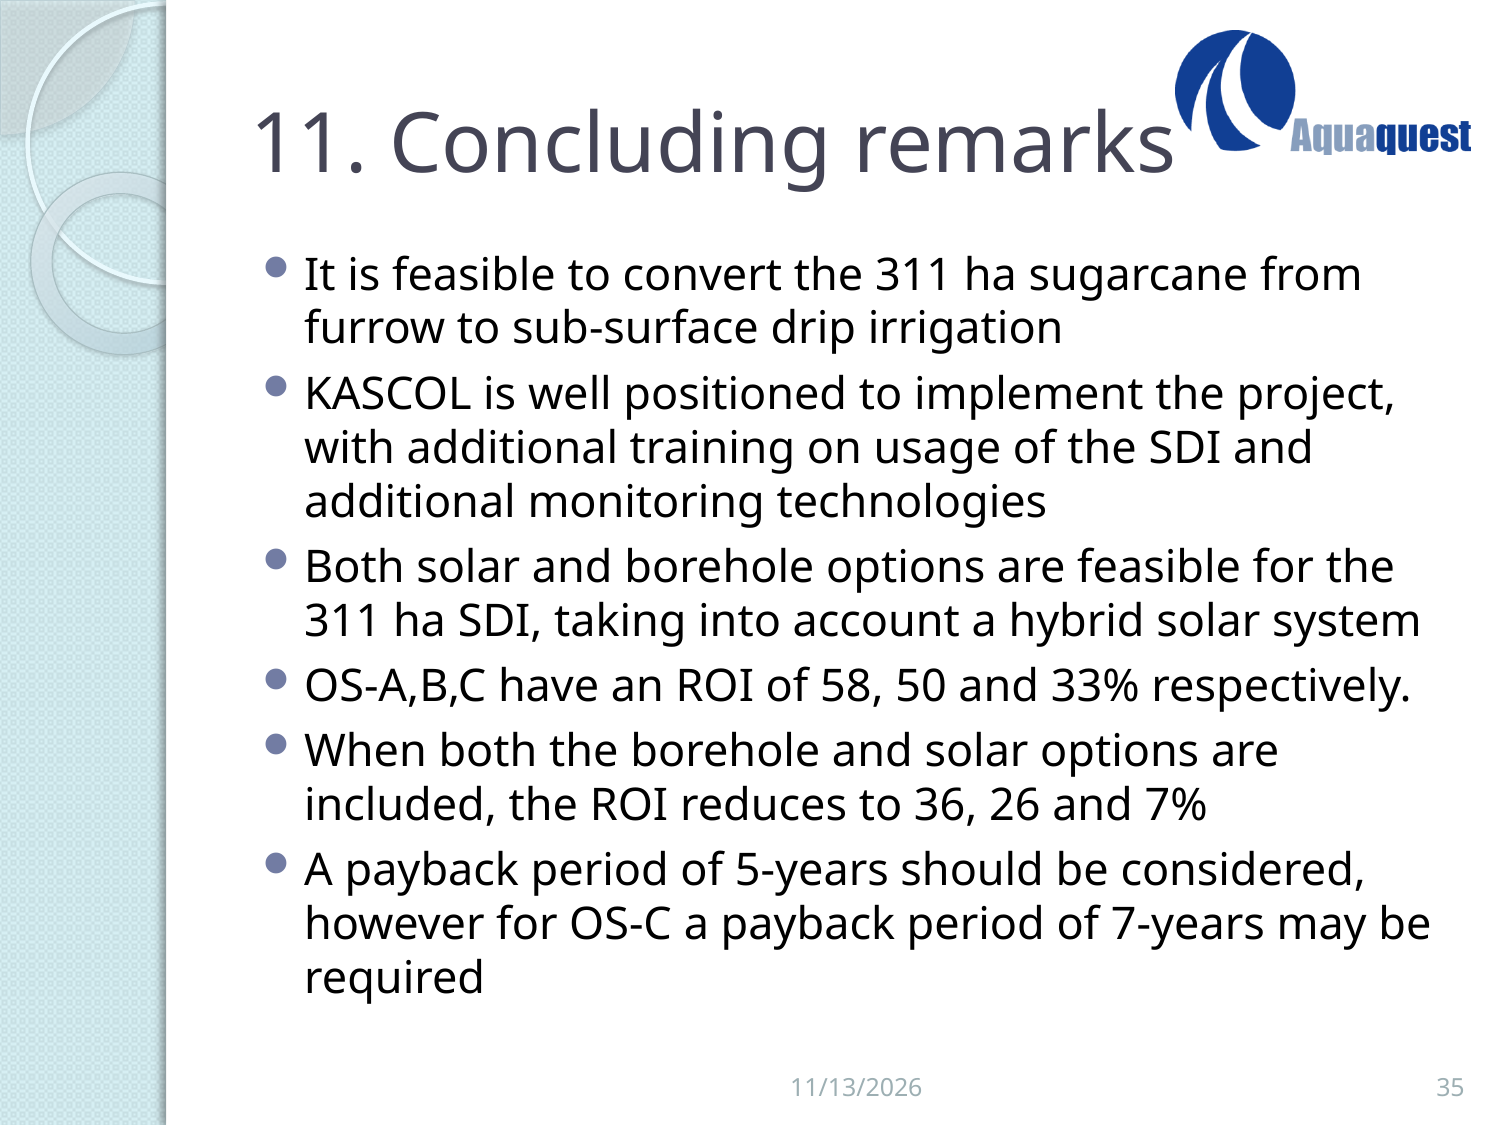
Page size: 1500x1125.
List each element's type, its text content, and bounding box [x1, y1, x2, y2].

title 11. Concluding remarks [235, 45, 1466, 233]
picture [1174, 30, 1471, 156]
list It is feasible to convert the 311 ha sugarcane from furrow to sub-surface drip irrigation KASCOL is well positioned to implement the project, with additional training on usage of the SDI and additional monitoring technologies Both solar and borehole options are feasible for the 311 ha SDI, taking into account a hybrid solar system OS-A,B,C have an ROI of 58, 50 and 33% respectively. When both the borehole and solar options are included, the ROI reduces to 36, 26 and 7% A payback period of 5-years should be considered, however for OS-C a payback period of 7-years may be required [235, 237, 1466, 1025]
slide_number 35 [1413, 1034, 1488, 1113]
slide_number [587, 1034, 938, 1113]
